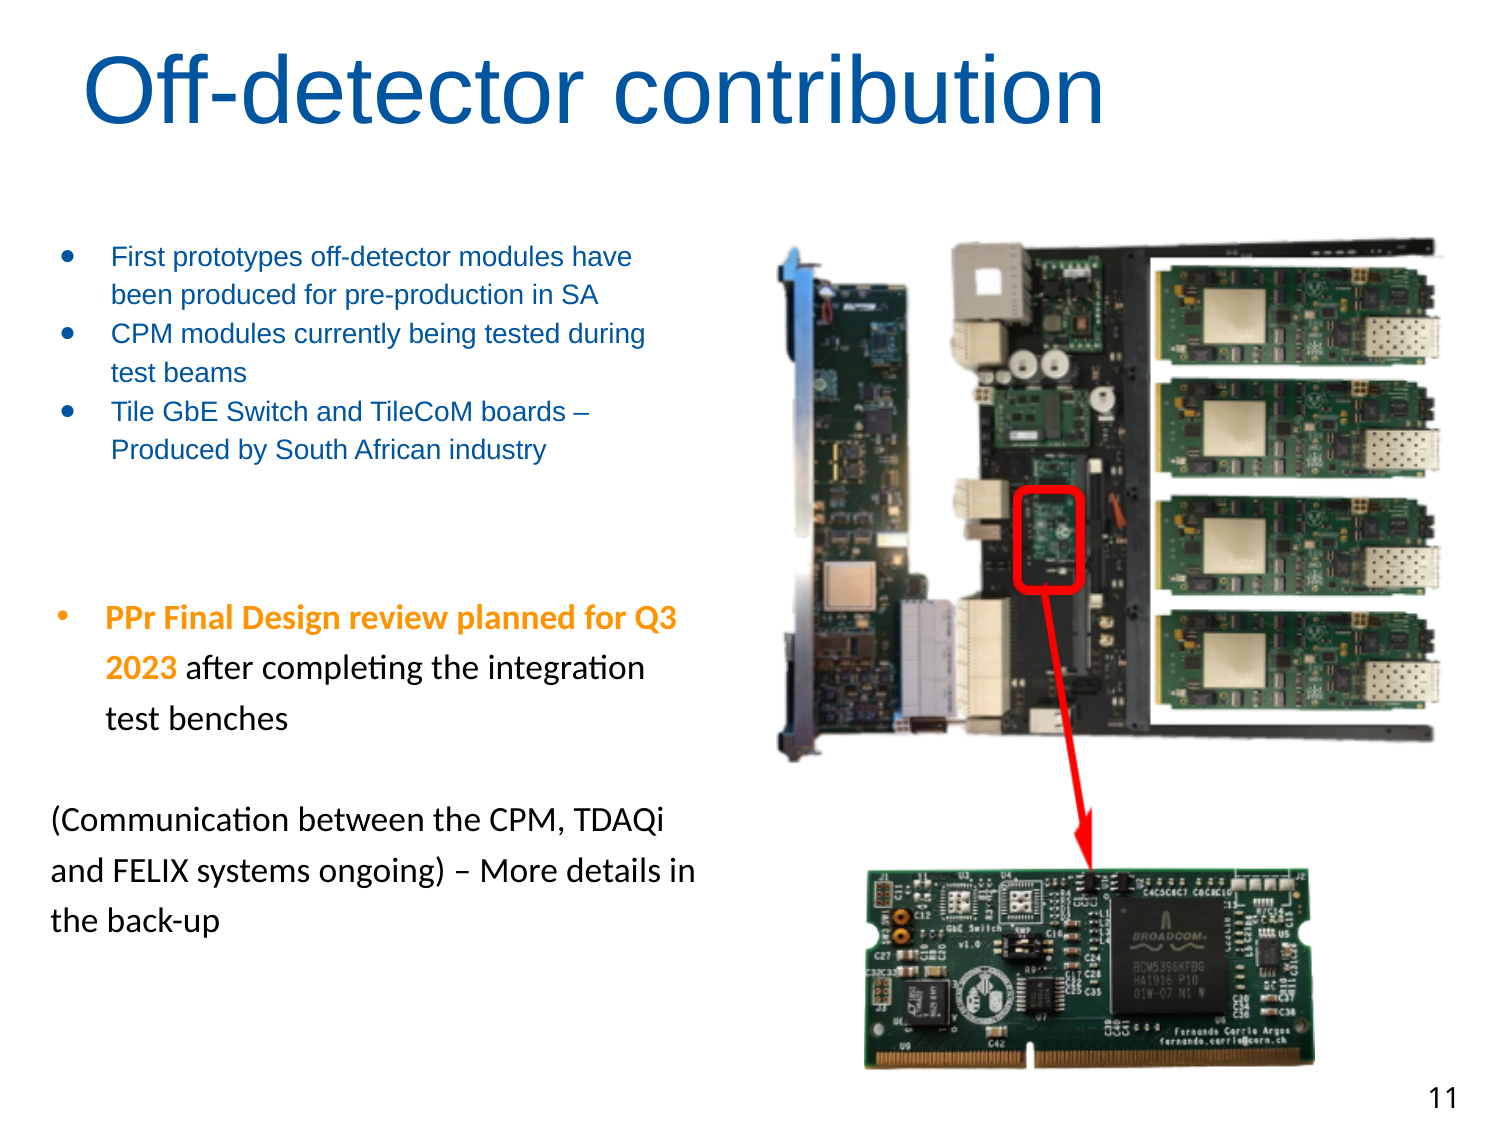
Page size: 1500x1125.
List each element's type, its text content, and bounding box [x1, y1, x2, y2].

picture [765, 224, 1500, 1074]
text_box ‹#› [1422, 1073, 1500, 1125]
text_box PPr Final Design review planned for Q3 2023 after completing the integration test benches (Communication between the CPM, TDAQi and FELIX systems ongoing) – More details in the back-up [33, 570, 723, 955]
text_box First prototypes off-detector modules have been produced for pre-production in SA CPM modules currently being tested during test beams Tile GbE Switch and TileCoM boards – Produced by South African industry [20, 217, 680, 481]
title Off-detector contribution [80, 25, 1495, 216]
